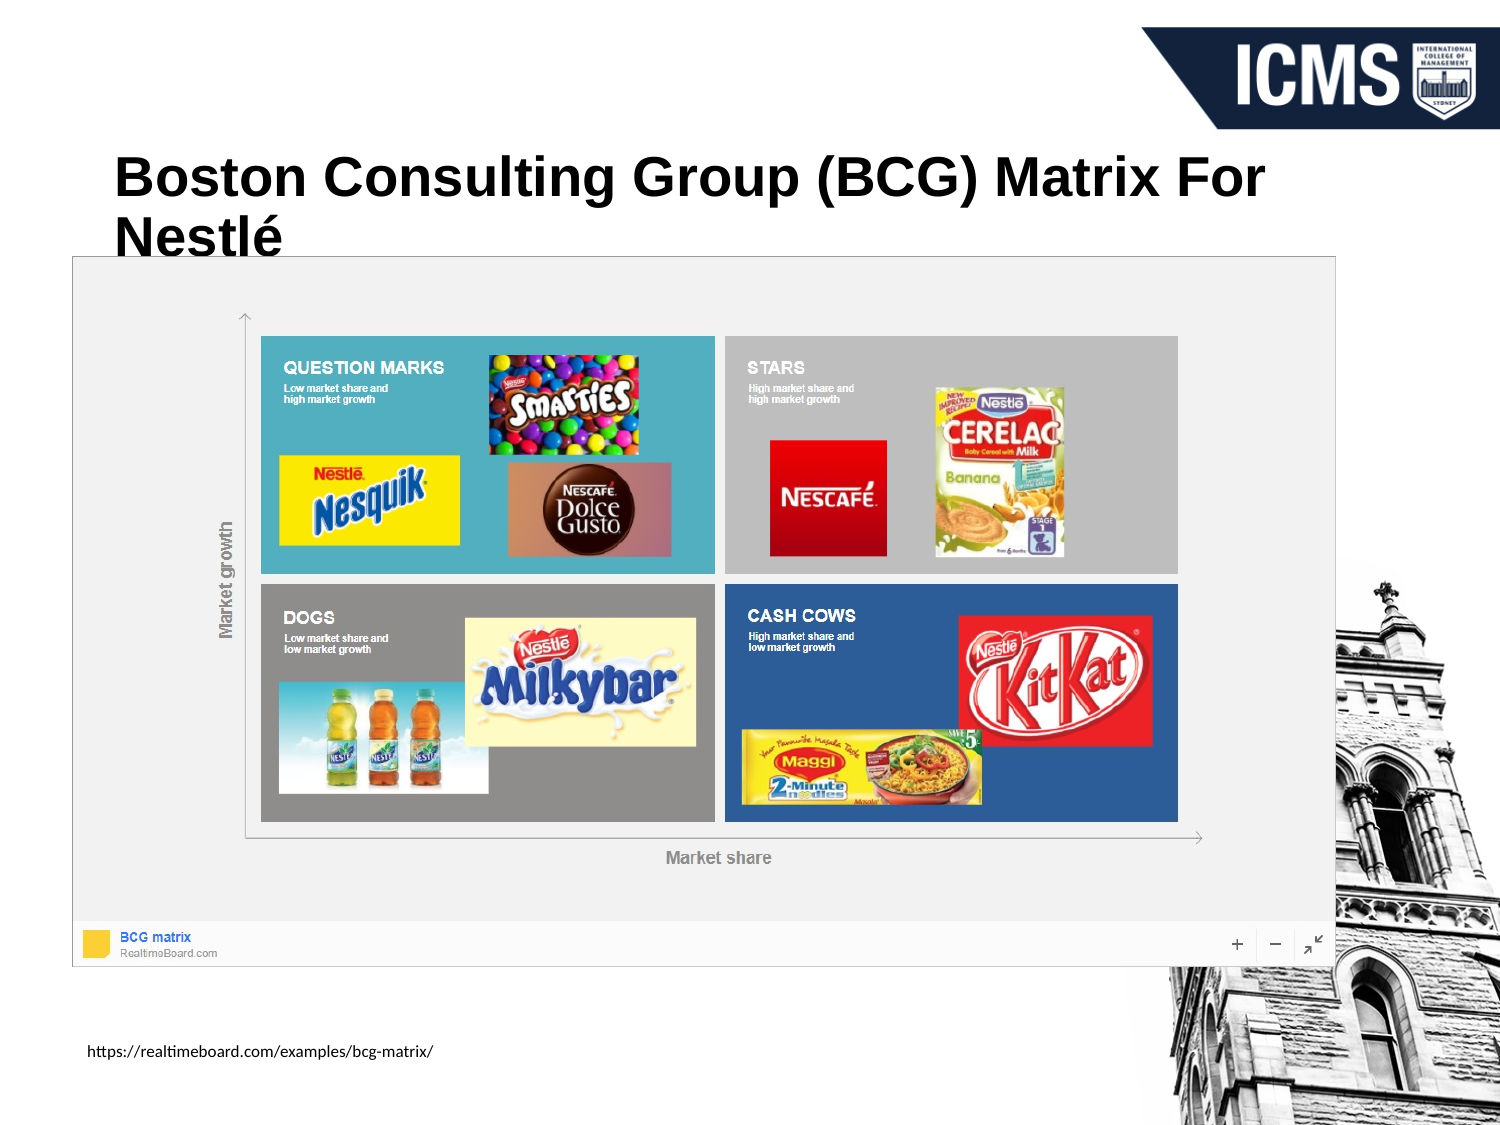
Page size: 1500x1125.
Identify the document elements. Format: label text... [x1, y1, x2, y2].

title Boston Consulting Group (BCG) Matrix For Nestlé [99, 99, 1294, 256]
picture [0, 0, 1500, 1125]
text_box https://realtimeboard.com/examples/bcg-matrix/ [72, 1032, 864, 1068]
